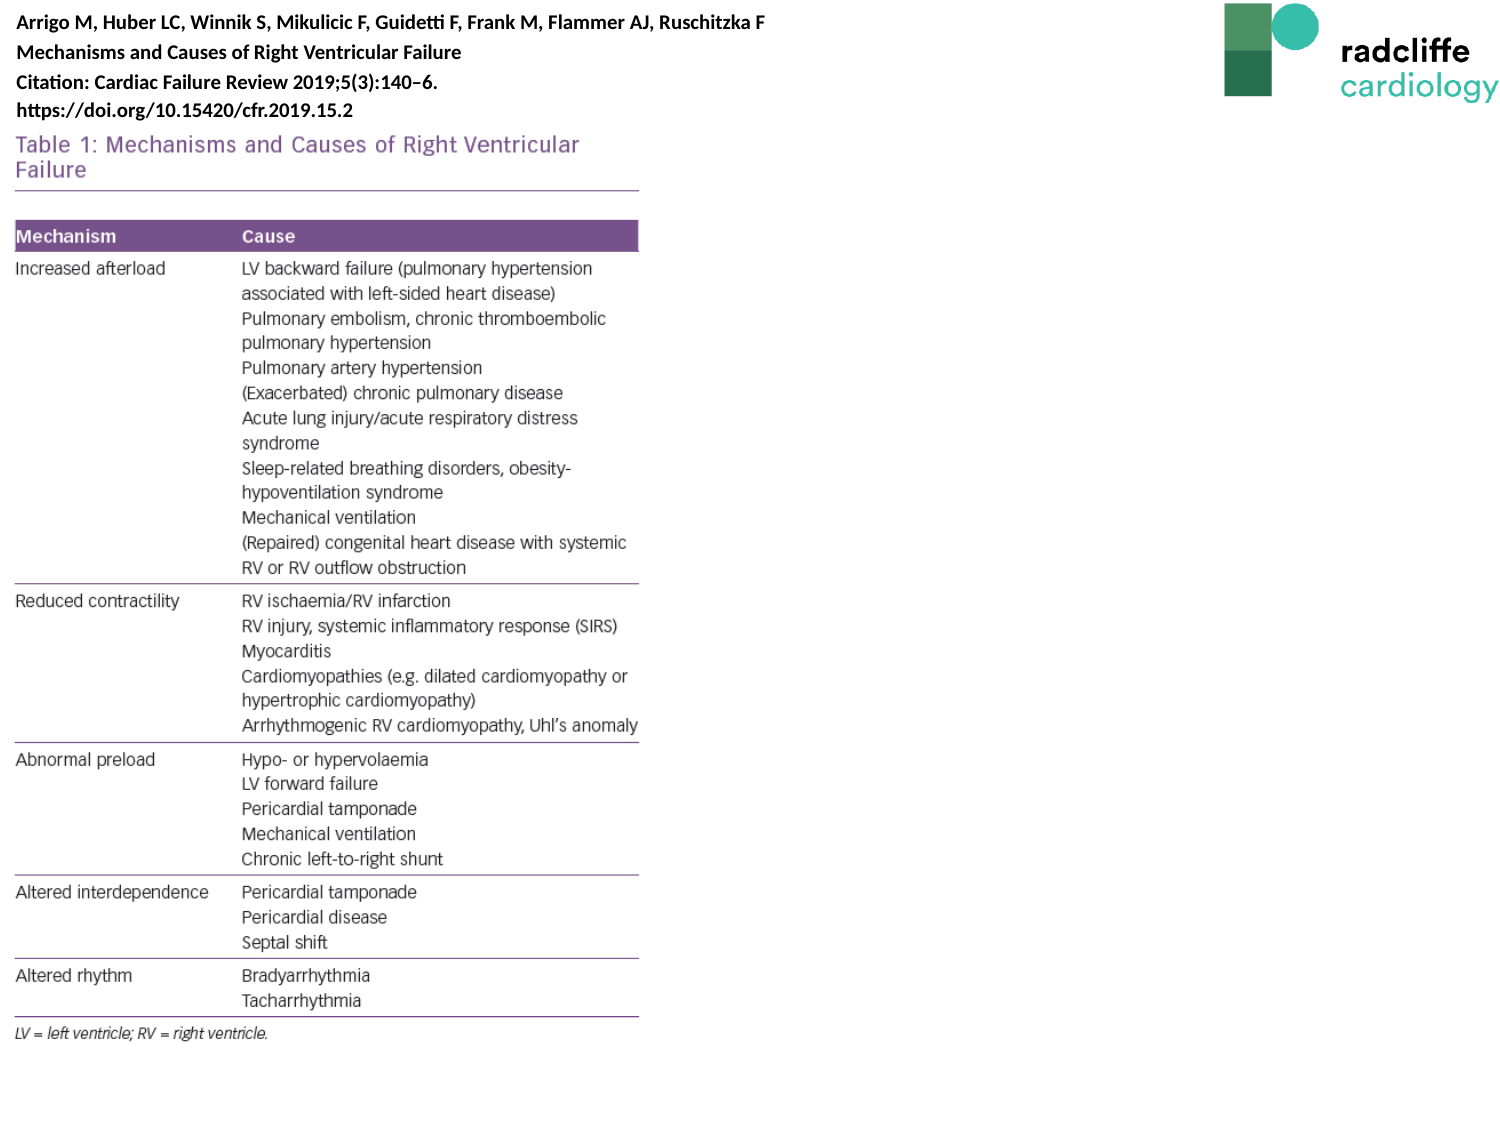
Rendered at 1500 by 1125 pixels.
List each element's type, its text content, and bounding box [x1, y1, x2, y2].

picture [1, 124, 654, 1063]
text_box https://doi.org/10.15420/cfr.2019.15.2 [1, 89, 1500, 129]
text_box Arrigo M, Huber LC, Winnik S, Mikulicic F, Guidetti F, Frank M, Flammer AJ, Ruschitzka F [1, 1, 939, 31]
text_box Citation: Cardiac Failure Review 2019;5(3):140–6. [1, 60, 1224, 89]
text_box Mechanisms and Causes of Right Ventricular Failure [1, 31, 1224, 60]
picture [1224, 1, 1499, 104]
